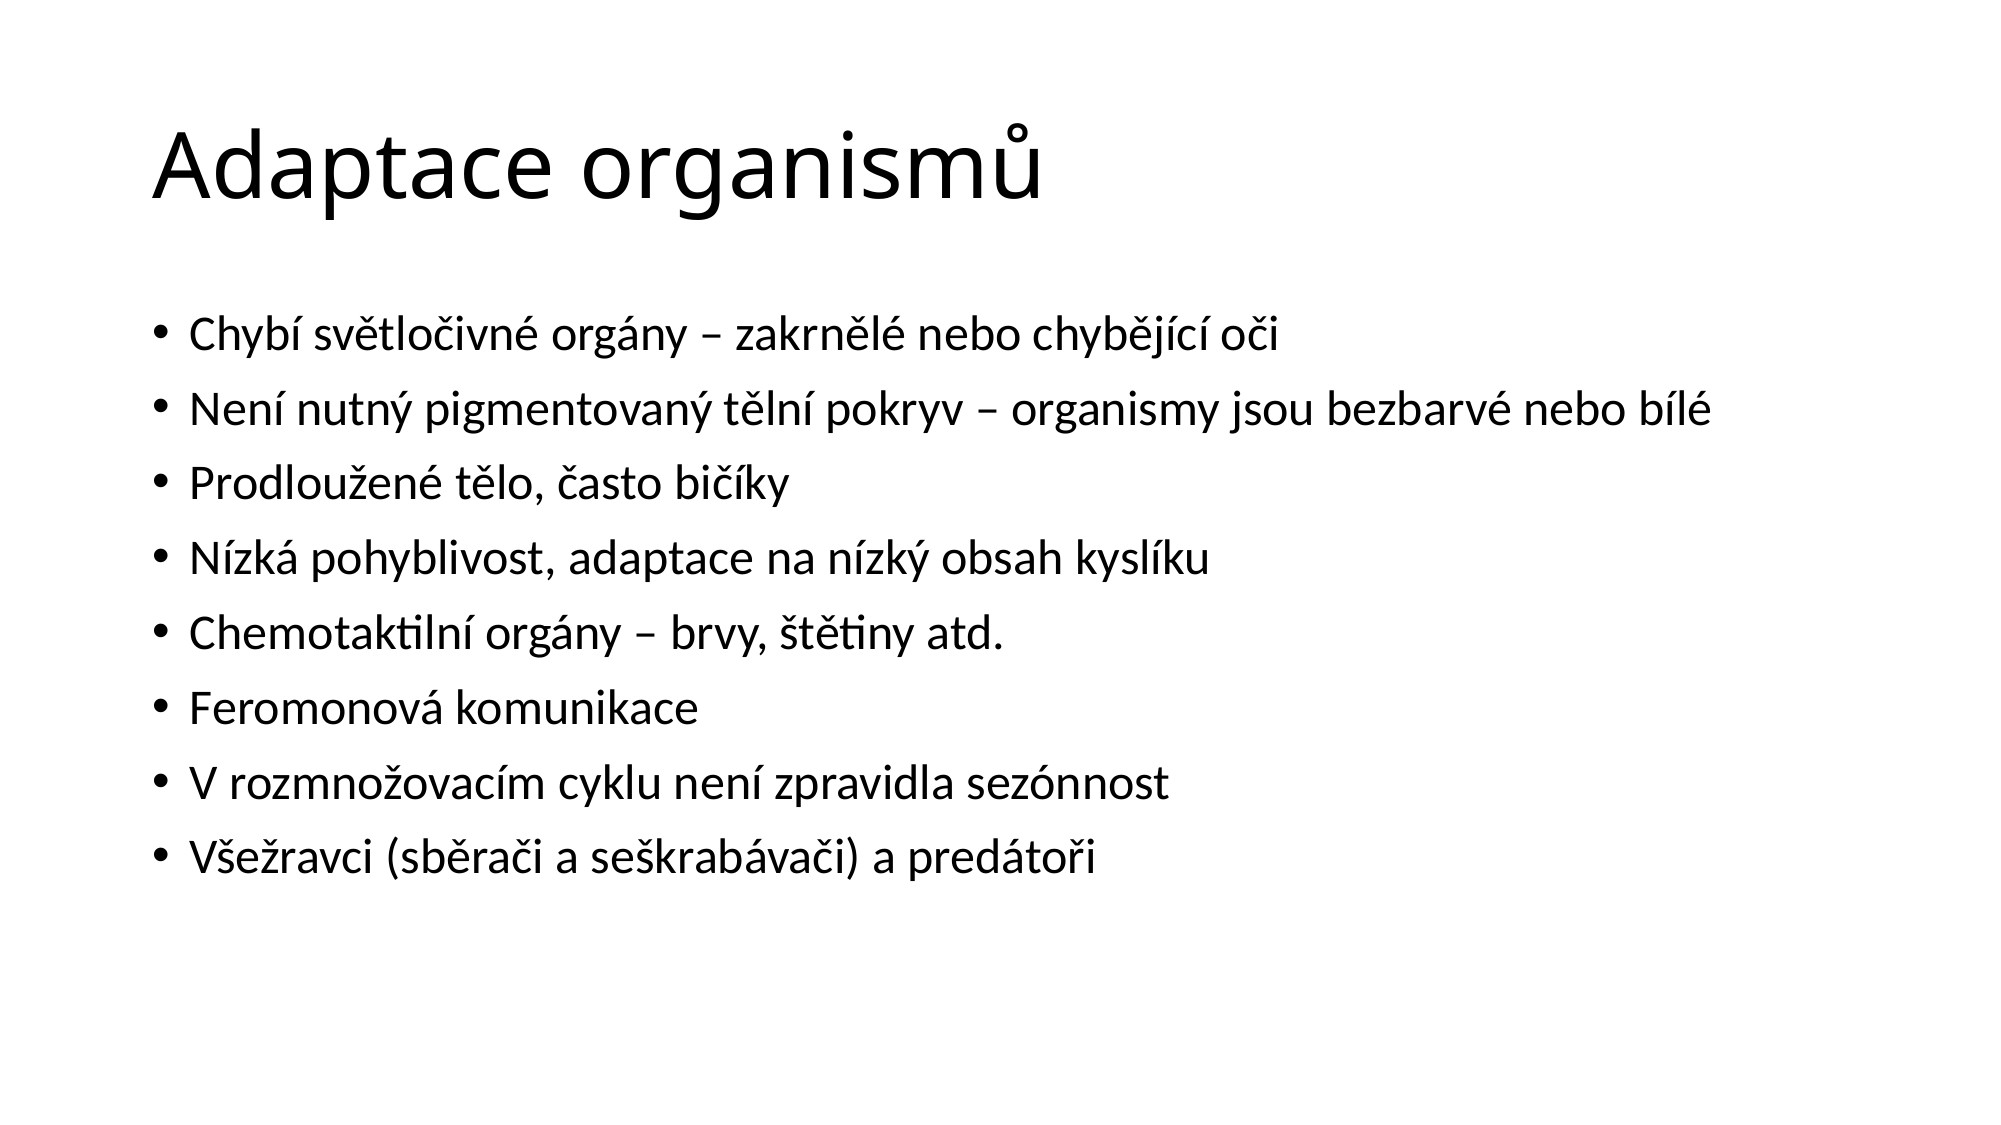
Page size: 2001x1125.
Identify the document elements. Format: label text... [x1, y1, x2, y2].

list Chybí světločivné orgány – zakrnělé nebo chybějící oči Není nutný pigmentovaný tělní pokryv – organismy jsou bezbarvé nebo bílé Prodloužené tělo, často bičíky Nízká pohyblivost, adaptace na nízký obsah kyslíku Chemotaktilní orgány – brvy, štětiny atd. Feromonová komunikace V rozmnožovacím cyklu není zpravidla sezónnost Všežravci (sběrači a seškrabávači) a predátoři [137, 299, 1863, 1014]
title Adaptace organismů [137, 59, 1863, 278]
